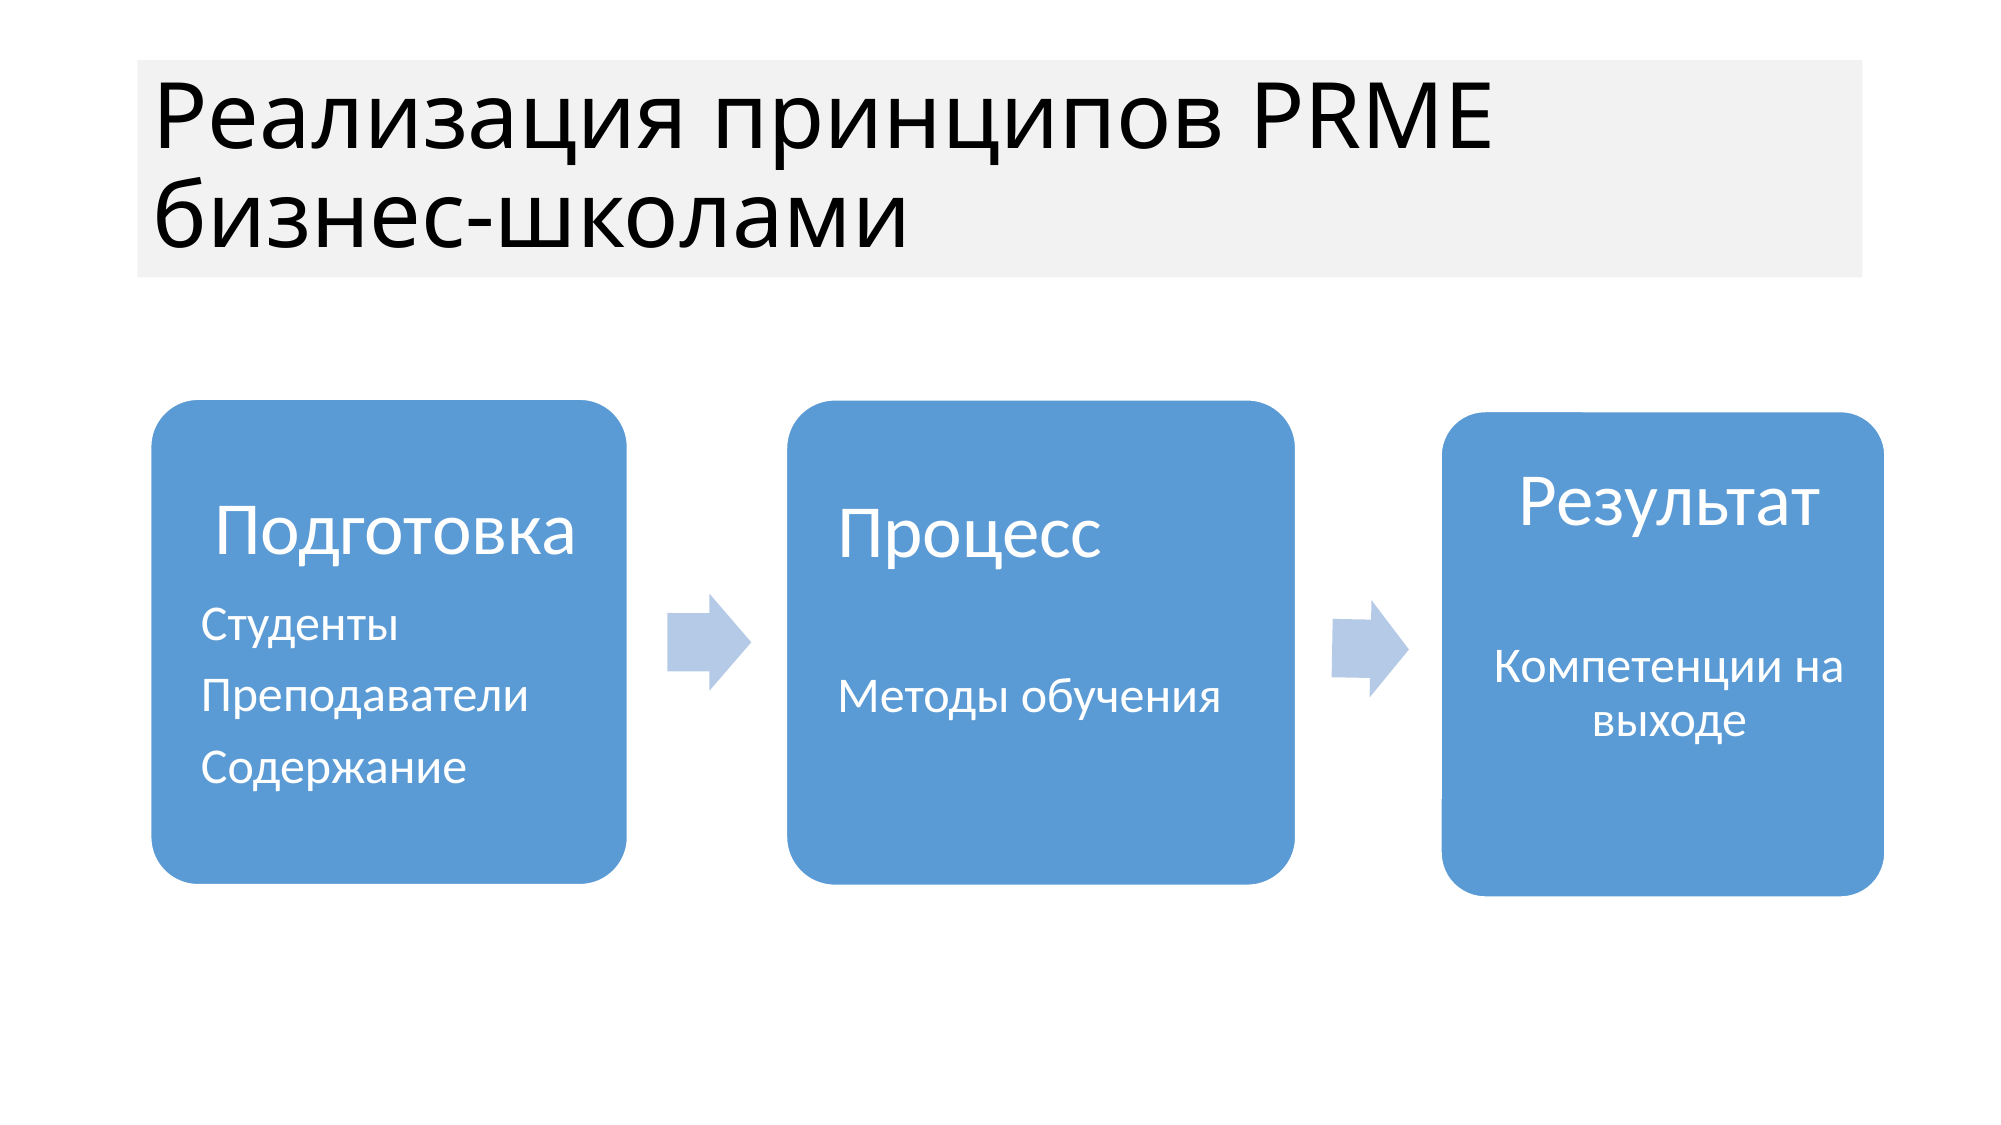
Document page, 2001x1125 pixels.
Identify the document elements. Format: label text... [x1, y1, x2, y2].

title Реализация принципов PRME бизнес-школами [137, 59, 1863, 278]
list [137, 299, 1886, 1014]
